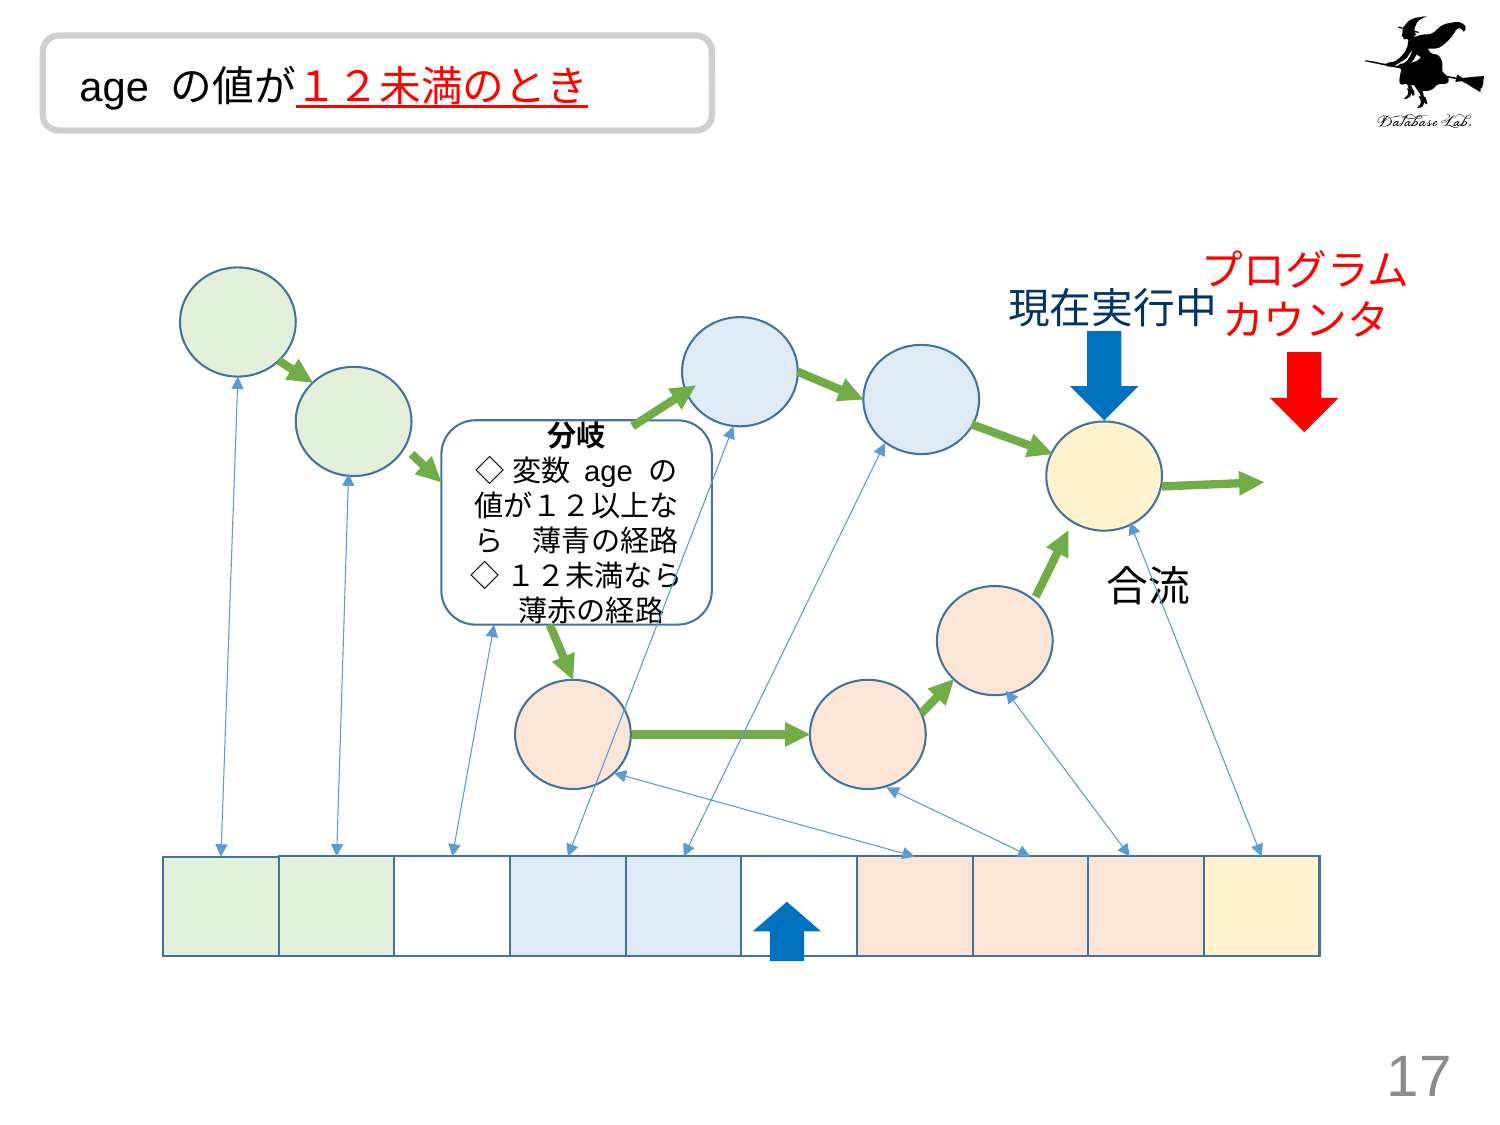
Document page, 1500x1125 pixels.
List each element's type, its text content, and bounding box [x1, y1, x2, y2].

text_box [886, 787, 1005, 857]
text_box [278, 360, 313, 383]
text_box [632, 385, 696, 426]
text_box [683, 442, 885, 773]
text_box [1267, 352, 1342, 434]
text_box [1161, 482, 1265, 487]
text_box [862, 343, 981, 456]
text_box [749, 900, 824, 963]
text_box 現在実行中 [993, 274, 1234, 341]
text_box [567, 426, 734, 857]
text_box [971, 424, 1053, 454]
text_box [411, 453, 442, 483]
text_box [509, 855, 625, 957]
text_box プログラム カウンタ [1185, 235, 1426, 352]
text_box [935, 584, 1054, 697]
text_box [680, 316, 799, 428]
text_box [294, 365, 413, 478]
text_box 分岐 ◇変数 age の値が１２以上なら 薄青の経路 ◇１２未満なら 薄赤の経路 [440, 419, 632, 626]
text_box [1005, 690, 1129, 857]
text_box [162, 856, 278, 957]
text_box [1087, 857, 1203, 957]
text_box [549, 624, 567, 680]
text_box [856, 857, 972, 957]
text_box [613, 773, 915, 857]
text_box [1045, 420, 1164, 532]
text_box [1203, 855, 1321, 957]
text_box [42, 35, 712, 131]
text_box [921, 679, 954, 714]
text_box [336, 473, 349, 857]
text_box [178, 266, 297, 378]
text_box [625, 857, 740, 957]
text_box [972, 857, 1087, 957]
text_box [740, 857, 856, 957]
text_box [220, 376, 238, 857]
text_box [514, 680, 567, 790]
text_box [1067, 341, 1142, 422]
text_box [452, 624, 495, 857]
slide_number 17 [1129, 1042, 1467, 1103]
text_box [1129, 522, 1262, 857]
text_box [1035, 530, 1069, 597]
text_box [393, 855, 509, 957]
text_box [797, 371, 864, 400]
text_box [885, 681, 927, 773]
picture [1362, 14, 1486, 130]
text_box [278, 855, 393, 957]
text_box 合流 [1092, 552, 1129, 619]
